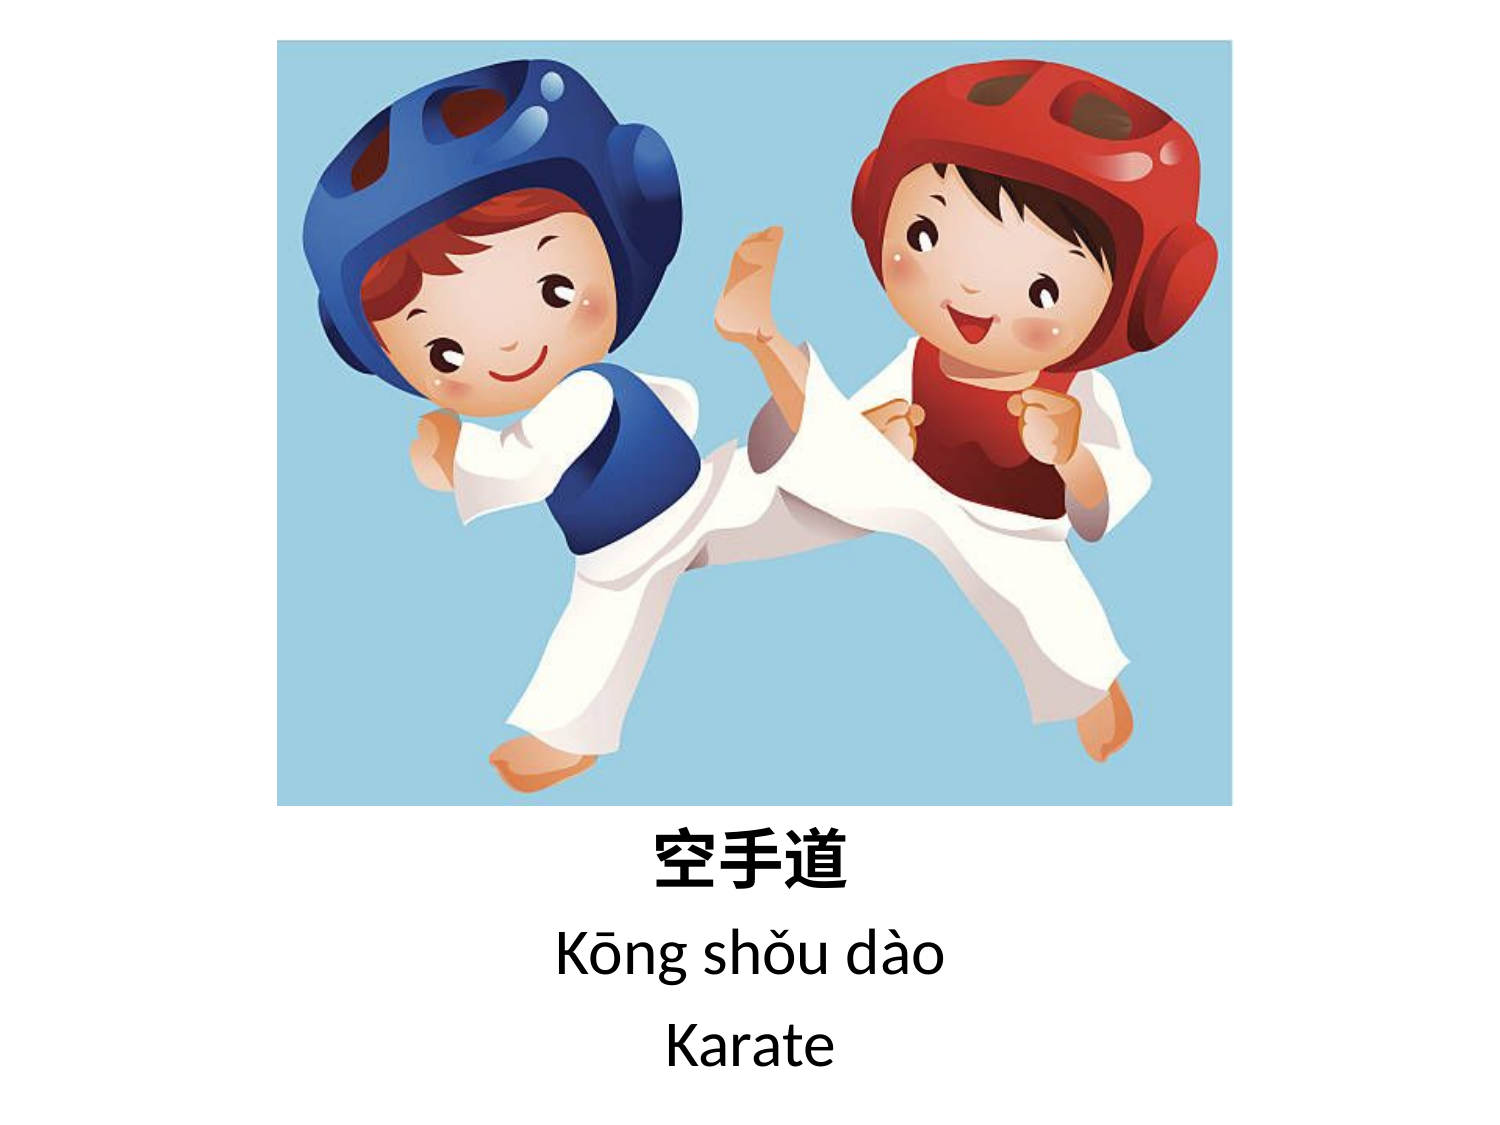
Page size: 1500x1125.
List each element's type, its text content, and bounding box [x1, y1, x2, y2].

picture [277, 39, 1234, 806]
list 空手道 Kōng shǒu dào Karate [537, 815, 965, 1099]
